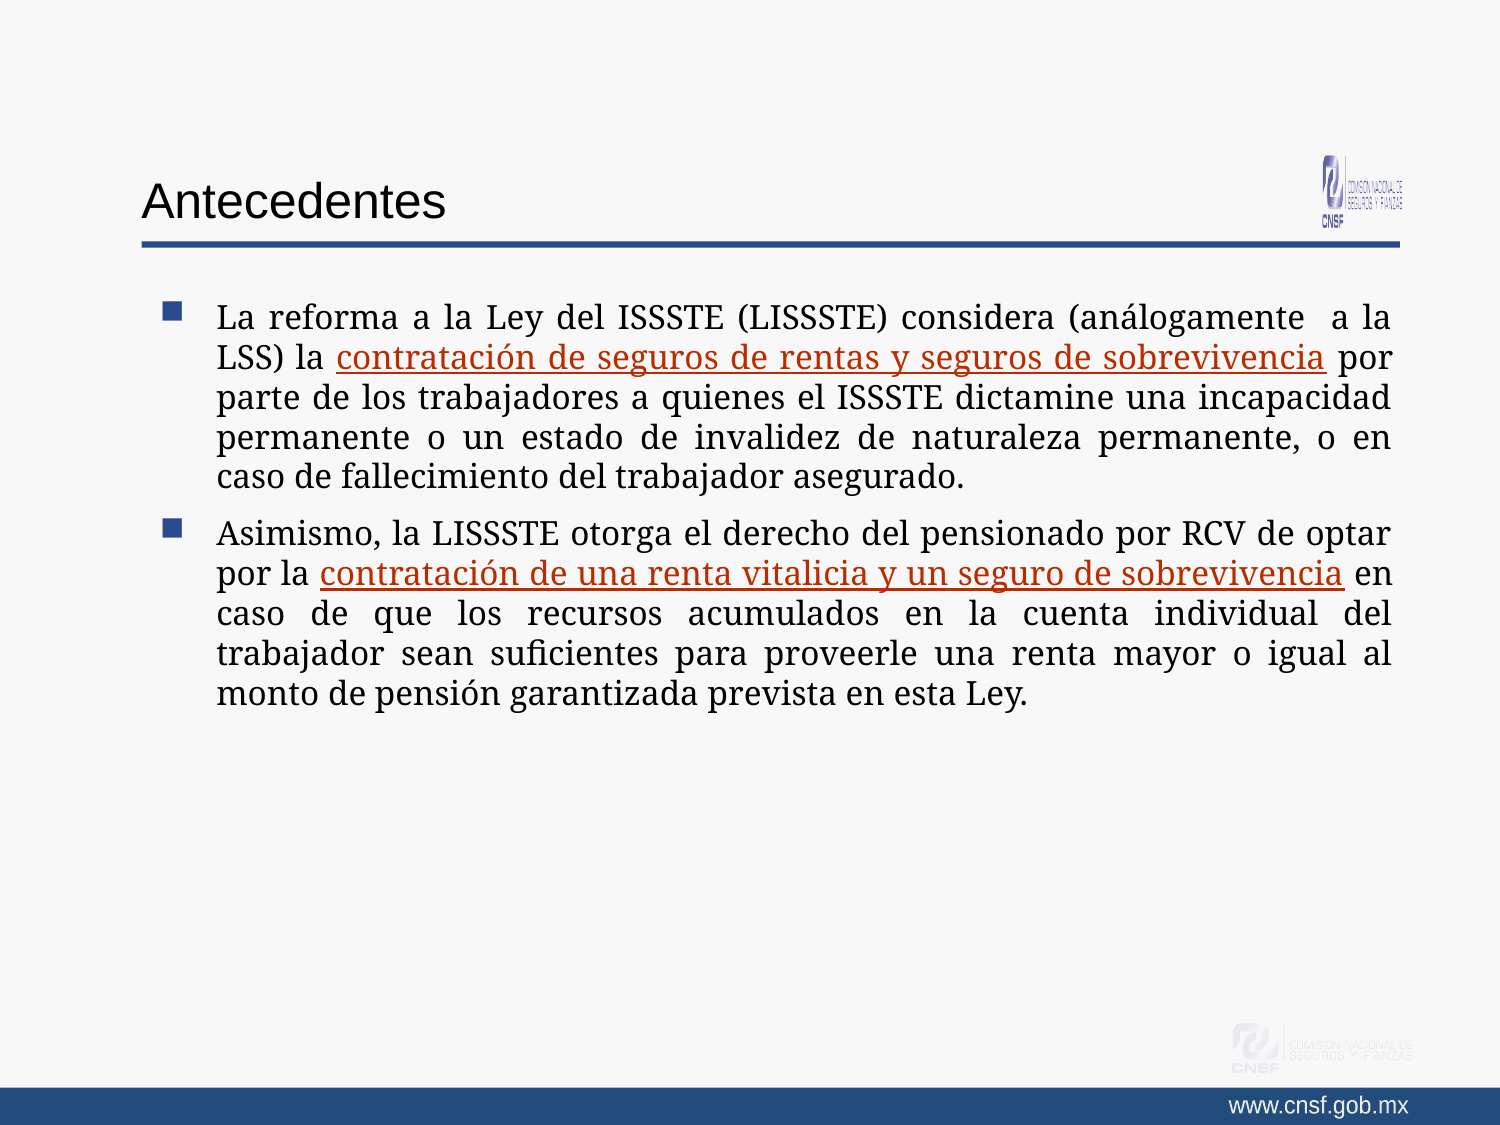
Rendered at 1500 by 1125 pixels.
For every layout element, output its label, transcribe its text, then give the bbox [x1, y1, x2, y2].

title Antecedentes [126, 84, 1278, 237]
list La reforma a la Ley del ISSSTE (LISSSTE) considera (análogamente a la LSS) la contratación de seguros de rentas y seguros de sobrevivencia por parte de los trabajadores a quienes el ISSSTE dictamine una incapacidad permanente o un estado de invalidez de naturaleza permanente, o en caso de fallecimiento del trabajador asegurado. Asimismo, la LISSSTE otorga el derecho del pensionado por RCV de optar por la contratación de una renta vitalicia y un seguro de sobrevivencia en caso de que los recursos acumulados en la cuenta individual del trabajador sean suficientes para proveerle una renta mayor o igual al monto de pensión garantizada prevista en esta Ley. [144, 288, 1409, 1063]
